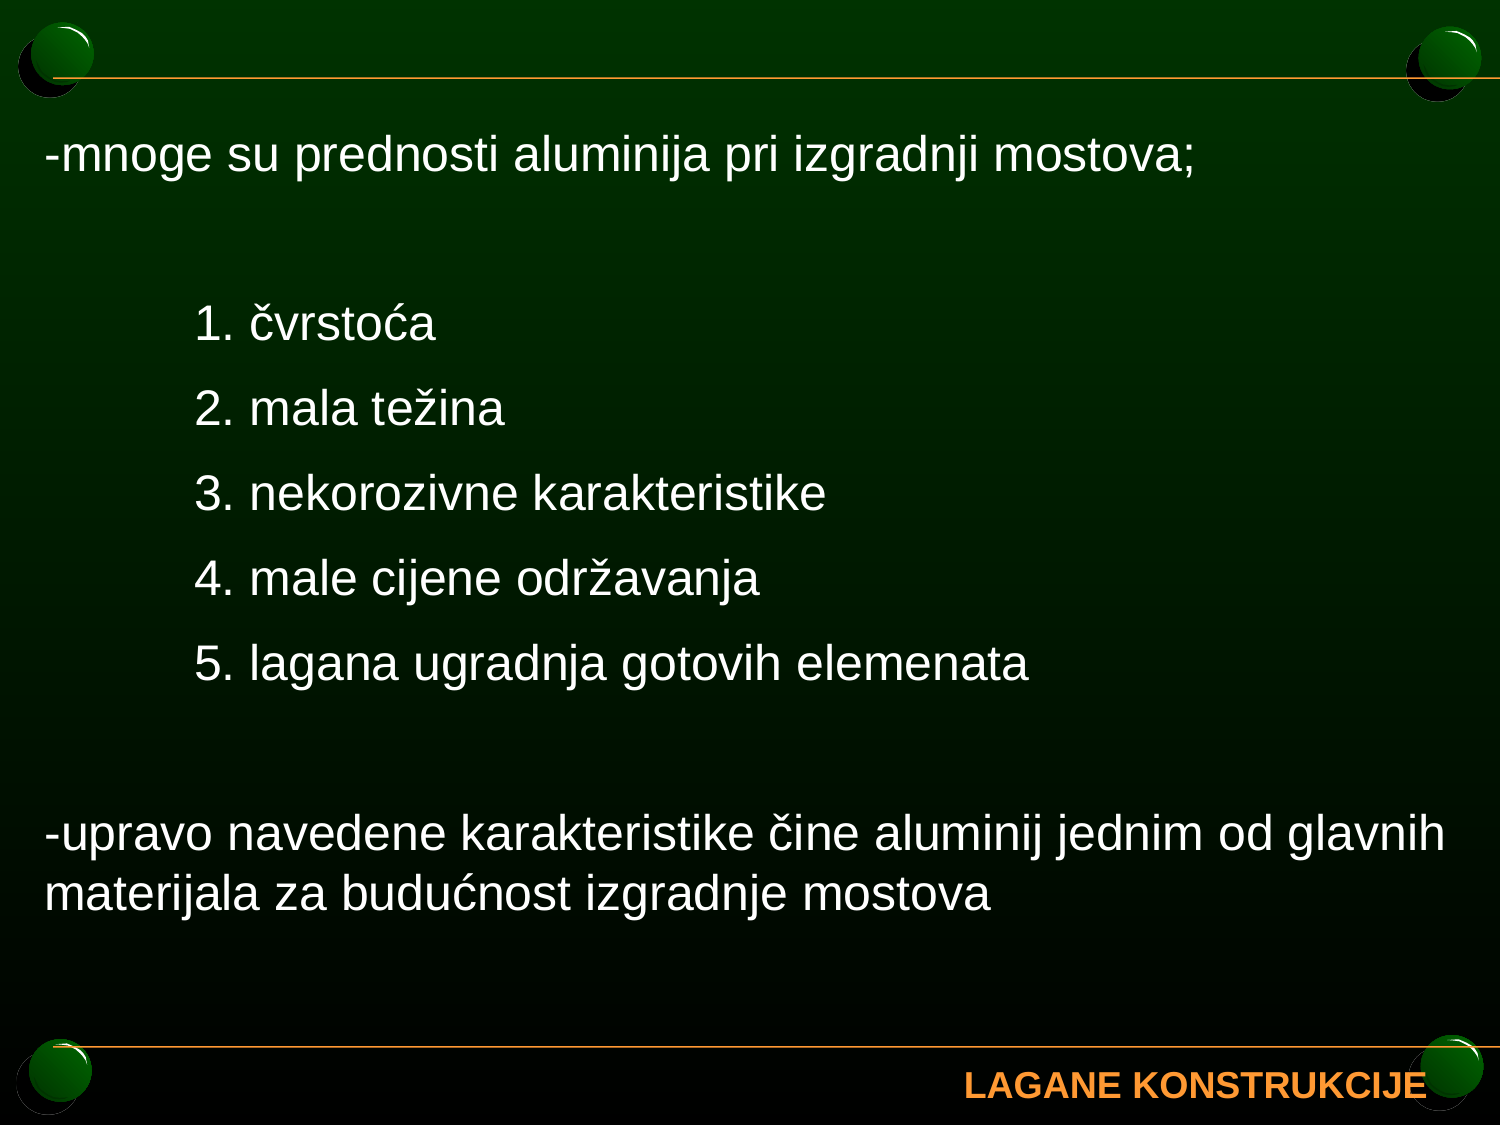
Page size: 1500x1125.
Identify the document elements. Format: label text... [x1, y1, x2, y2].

text_box -mnoge su prednosti aluminija pri izgradnji mostova; 1. čvrstoća 2. mala težina 3. nekorozivne karakteristike 4. male cijene održavanja 5. lagana ugradnja gotovih elemenata -upravo navedene karakteristike čine aluminij jednim od glavnih materijala za budućnost izgradnje mostova [29, 113, 1500, 1014]
